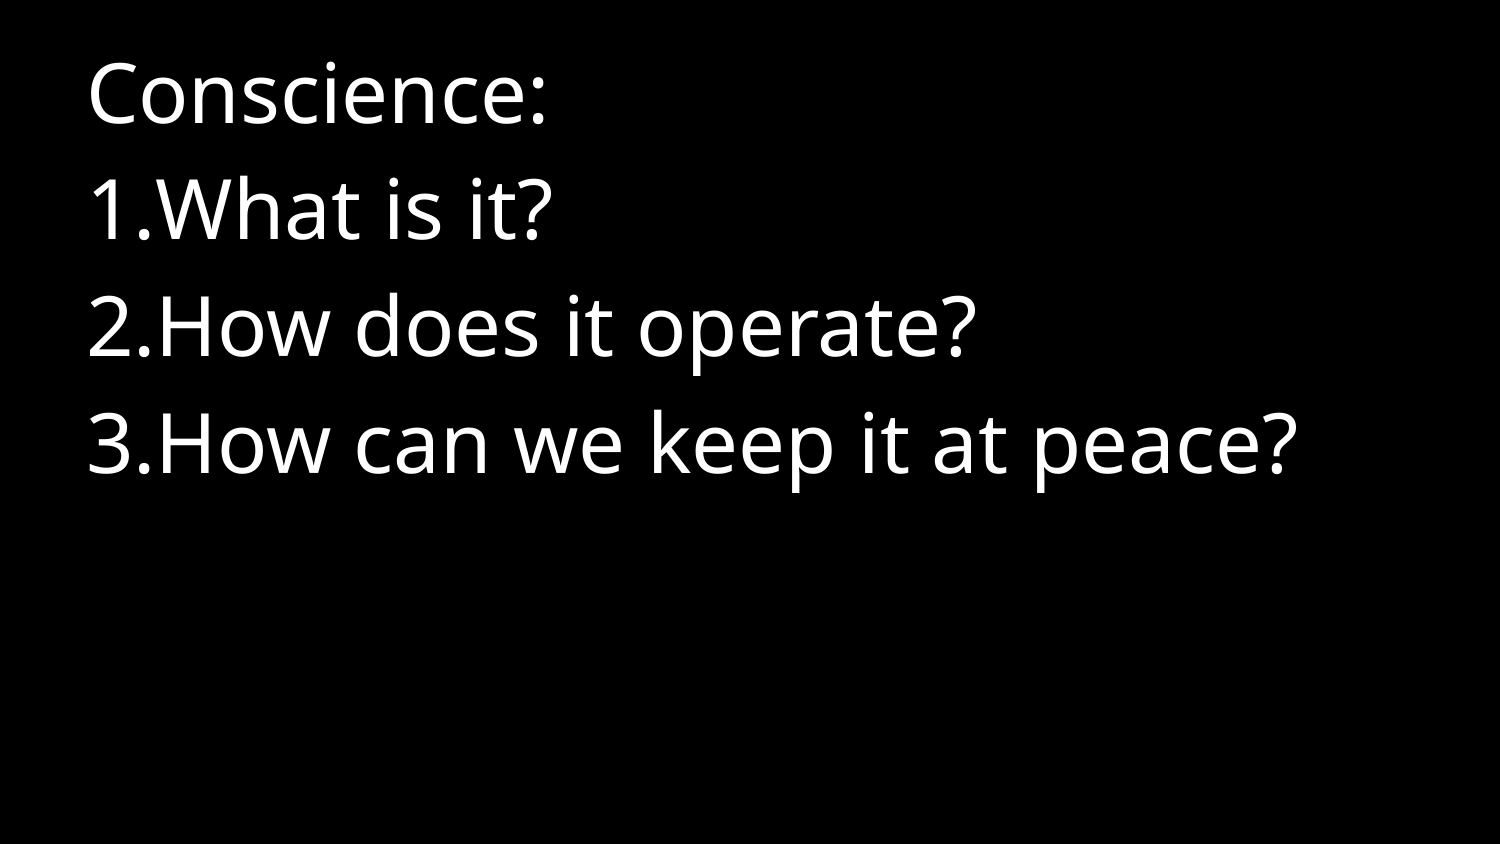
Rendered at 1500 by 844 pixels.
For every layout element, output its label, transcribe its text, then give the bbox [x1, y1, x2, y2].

subtitle Conscience: What is it? How does it operate? How can we keep it at peace? [75, 34, 1438, 810]
